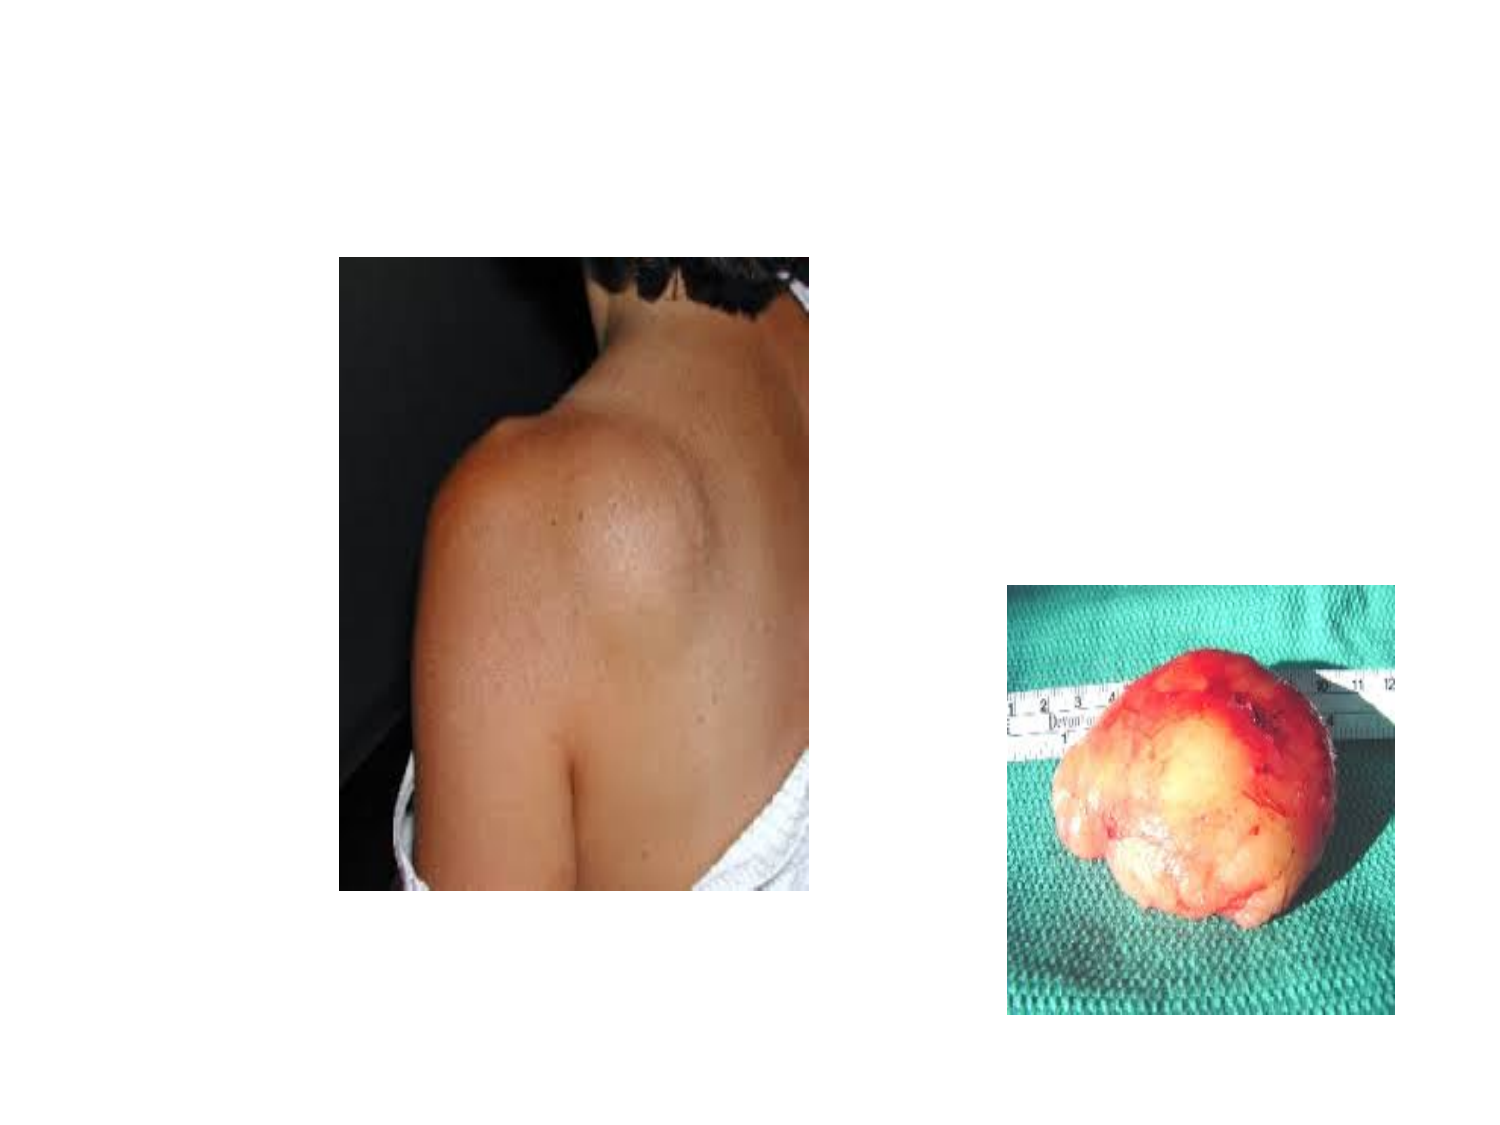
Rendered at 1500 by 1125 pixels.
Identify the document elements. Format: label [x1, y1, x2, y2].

picture [339, 257, 809, 891]
list [1007, 585, 1395, 1016]
